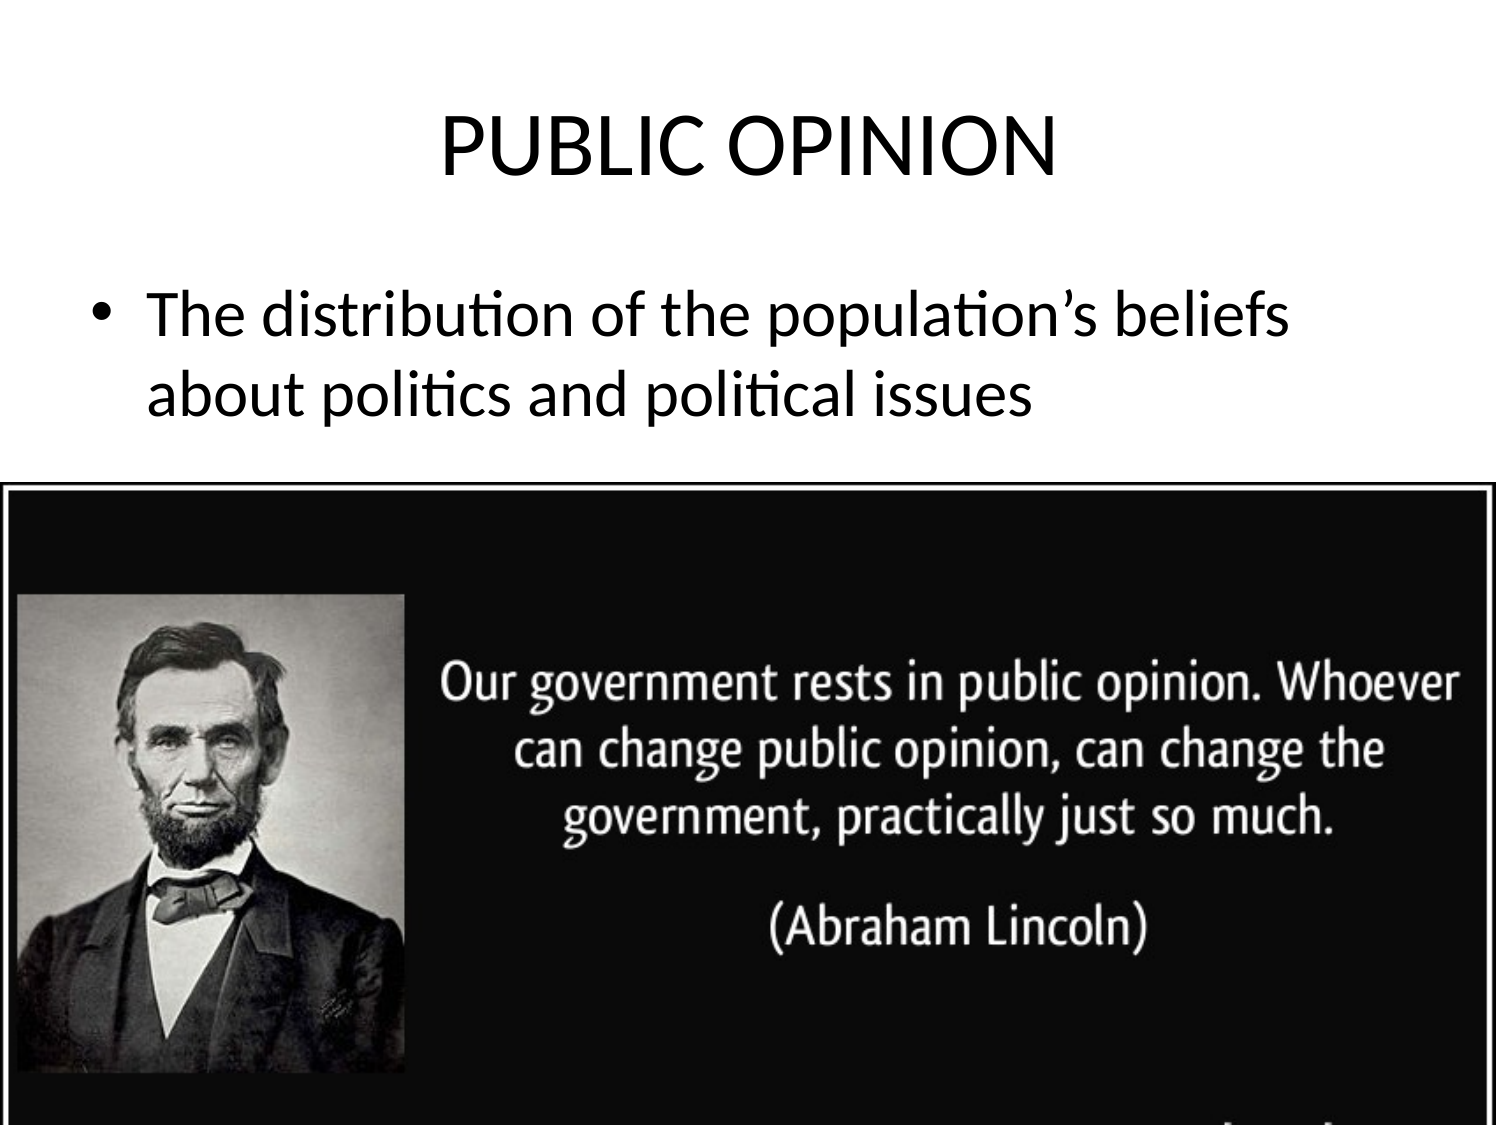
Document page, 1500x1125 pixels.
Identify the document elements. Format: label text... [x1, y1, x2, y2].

picture [0, 482, 1496, 1125]
title PUBLIC OPINION [75, 45, 1425, 233]
list The distribution of the population’s beliefs about politics and political issues [75, 262, 1425, 480]
